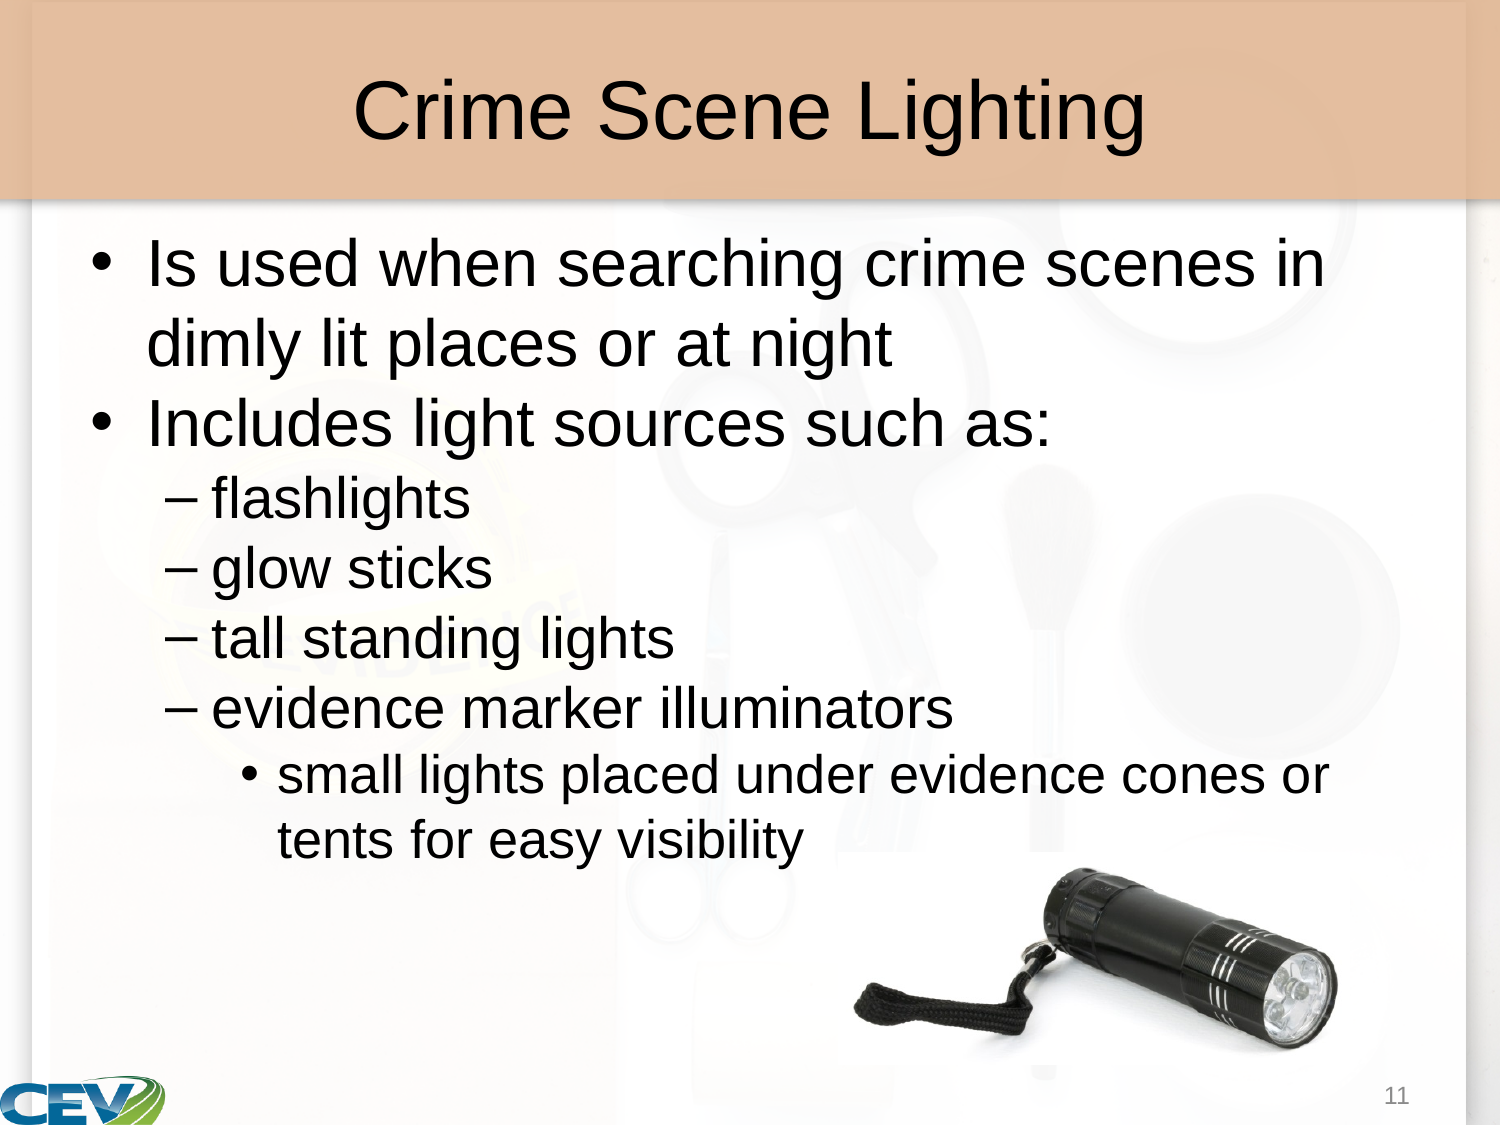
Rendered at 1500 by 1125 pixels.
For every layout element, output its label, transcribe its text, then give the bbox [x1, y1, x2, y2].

list Is used when searching crime scenes in dimly lit places or at night Includes light sources such as: flashlights glow sticks tall standing lights evidence marker illuminators small lights placed under evidence cones or tents for easy visibility [75, 212, 1425, 1066]
picture [0, 0, 1500, 1125]
slide_number 11 [1074, 1065, 1425, 1125]
title Crime Scene Lighting [75, 12, 1425, 200]
